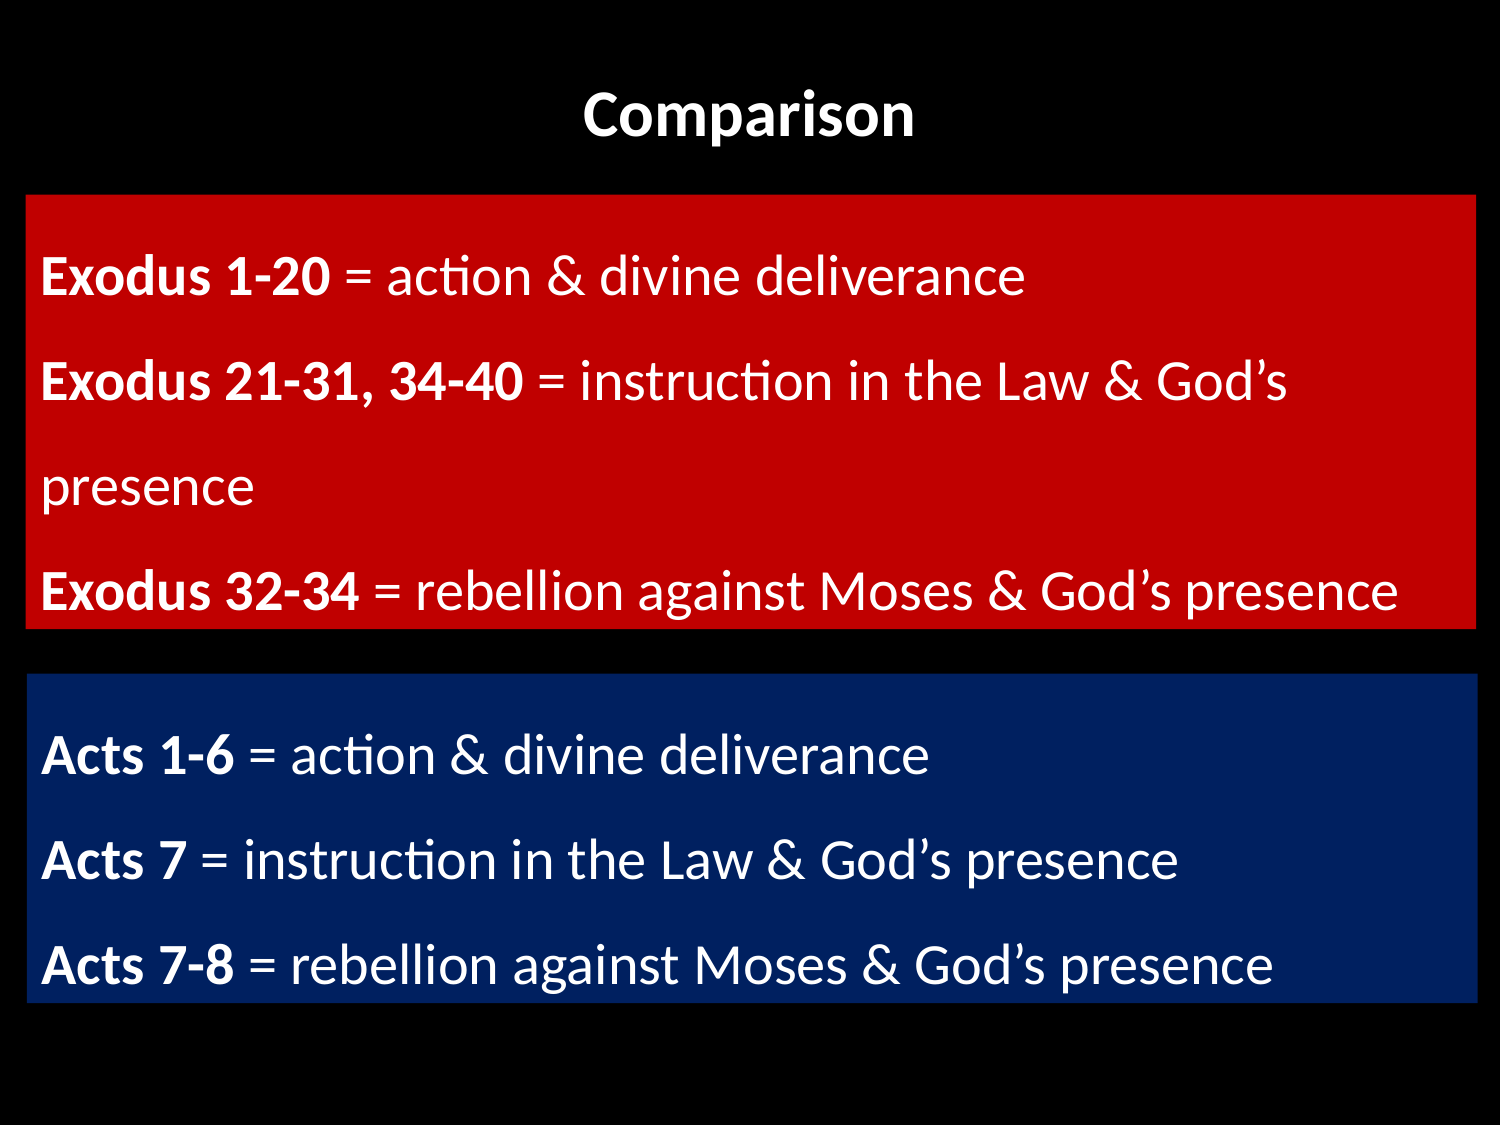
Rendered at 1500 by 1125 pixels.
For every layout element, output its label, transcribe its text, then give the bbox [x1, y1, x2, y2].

text_box Exodus 1-20 = action & divine deliverance Exodus 21-31, 34-40 = instruction in the Law & God’s presence Exodus 32-34 = rebellion against Moses & God’s presence [25, 194, 1477, 630]
text_box Acts 1-6 = action & divine deliverance Acts 7 = instruction in the Law & God’s presence Acts 7-8 = rebellion against Moses & God’s presence [26, 673, 1478, 1004]
text_box Comparison [374, 62, 1125, 158]
